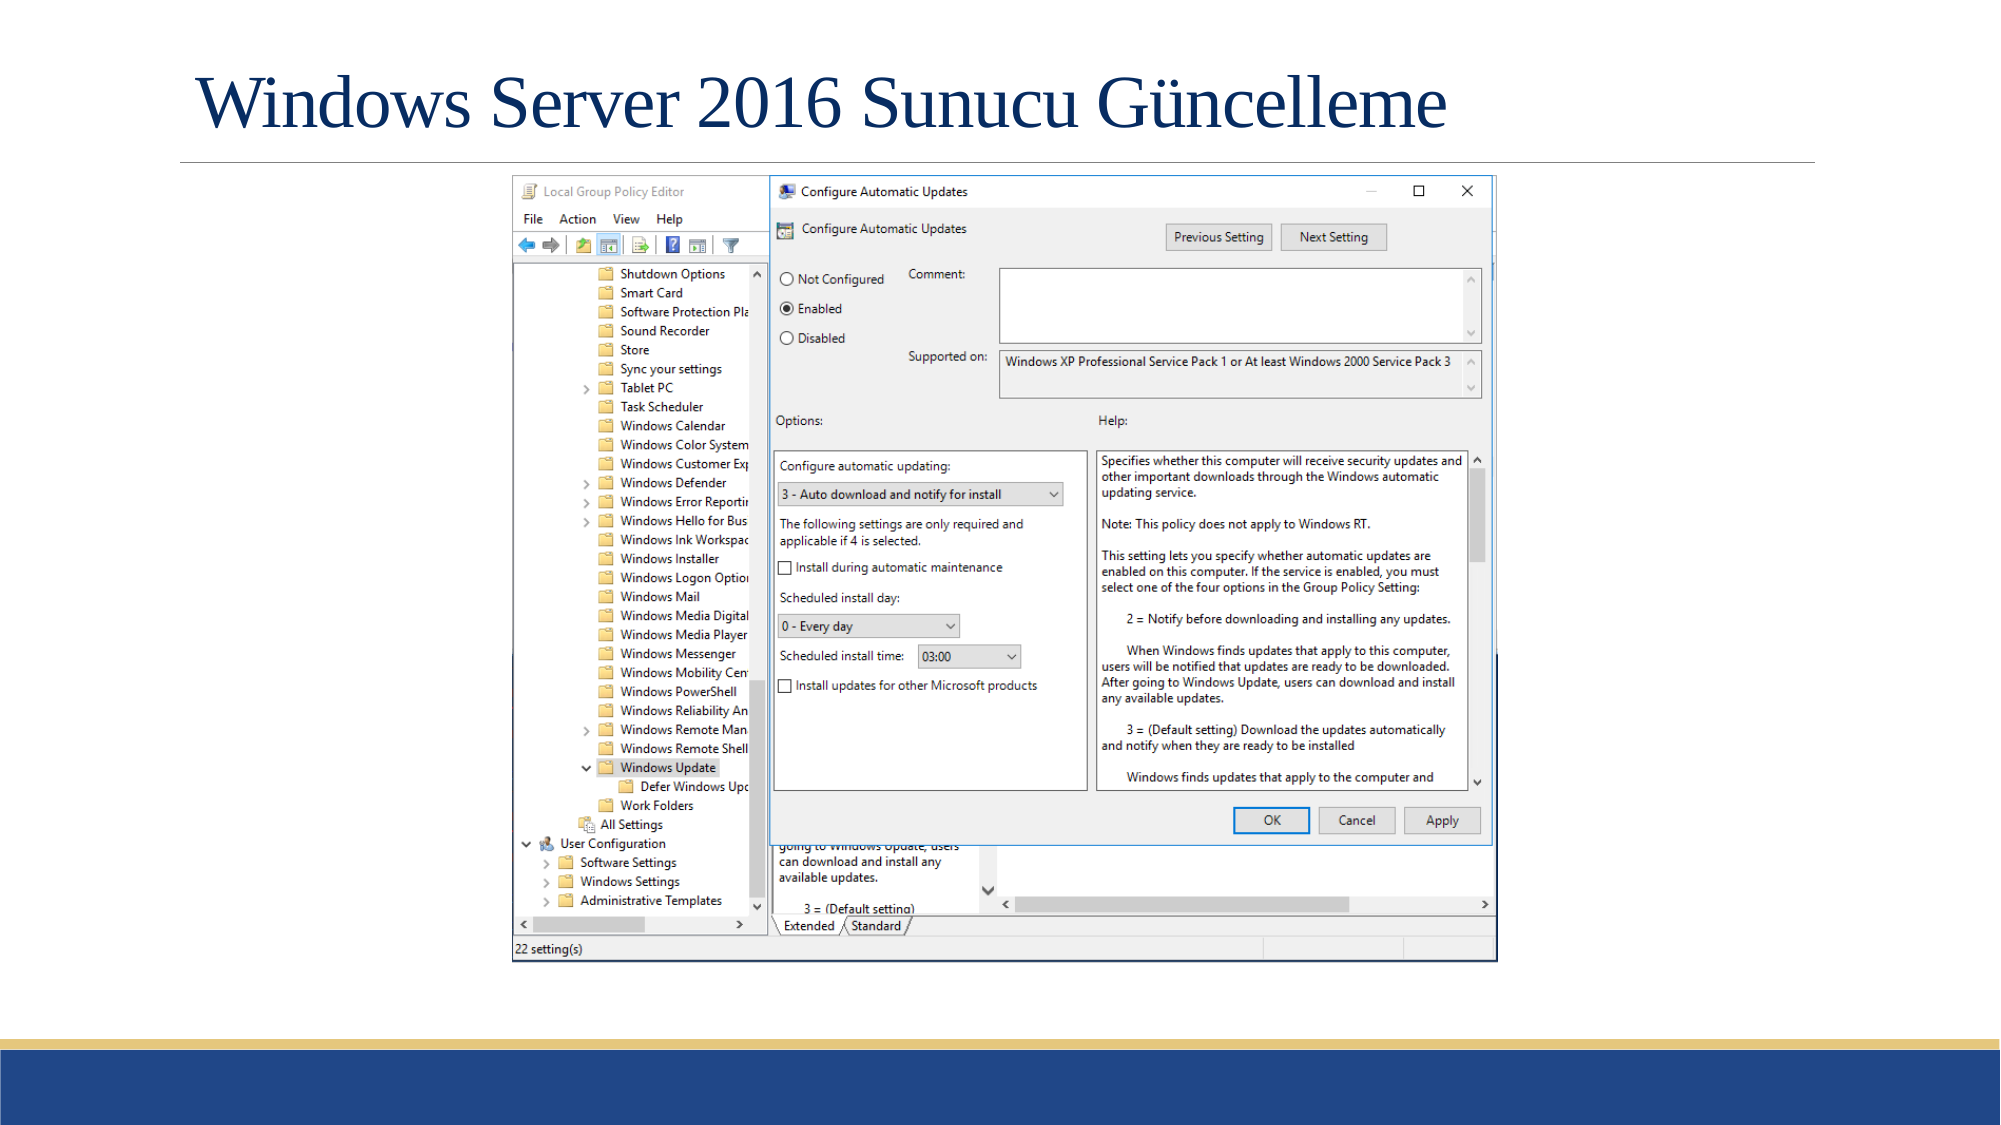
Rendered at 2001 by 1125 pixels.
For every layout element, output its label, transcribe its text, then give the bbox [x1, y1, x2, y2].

title Windows Server 2016 Sunucu Güncelleme [180, 47, 1830, 150]
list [511, 174, 1498, 964]
